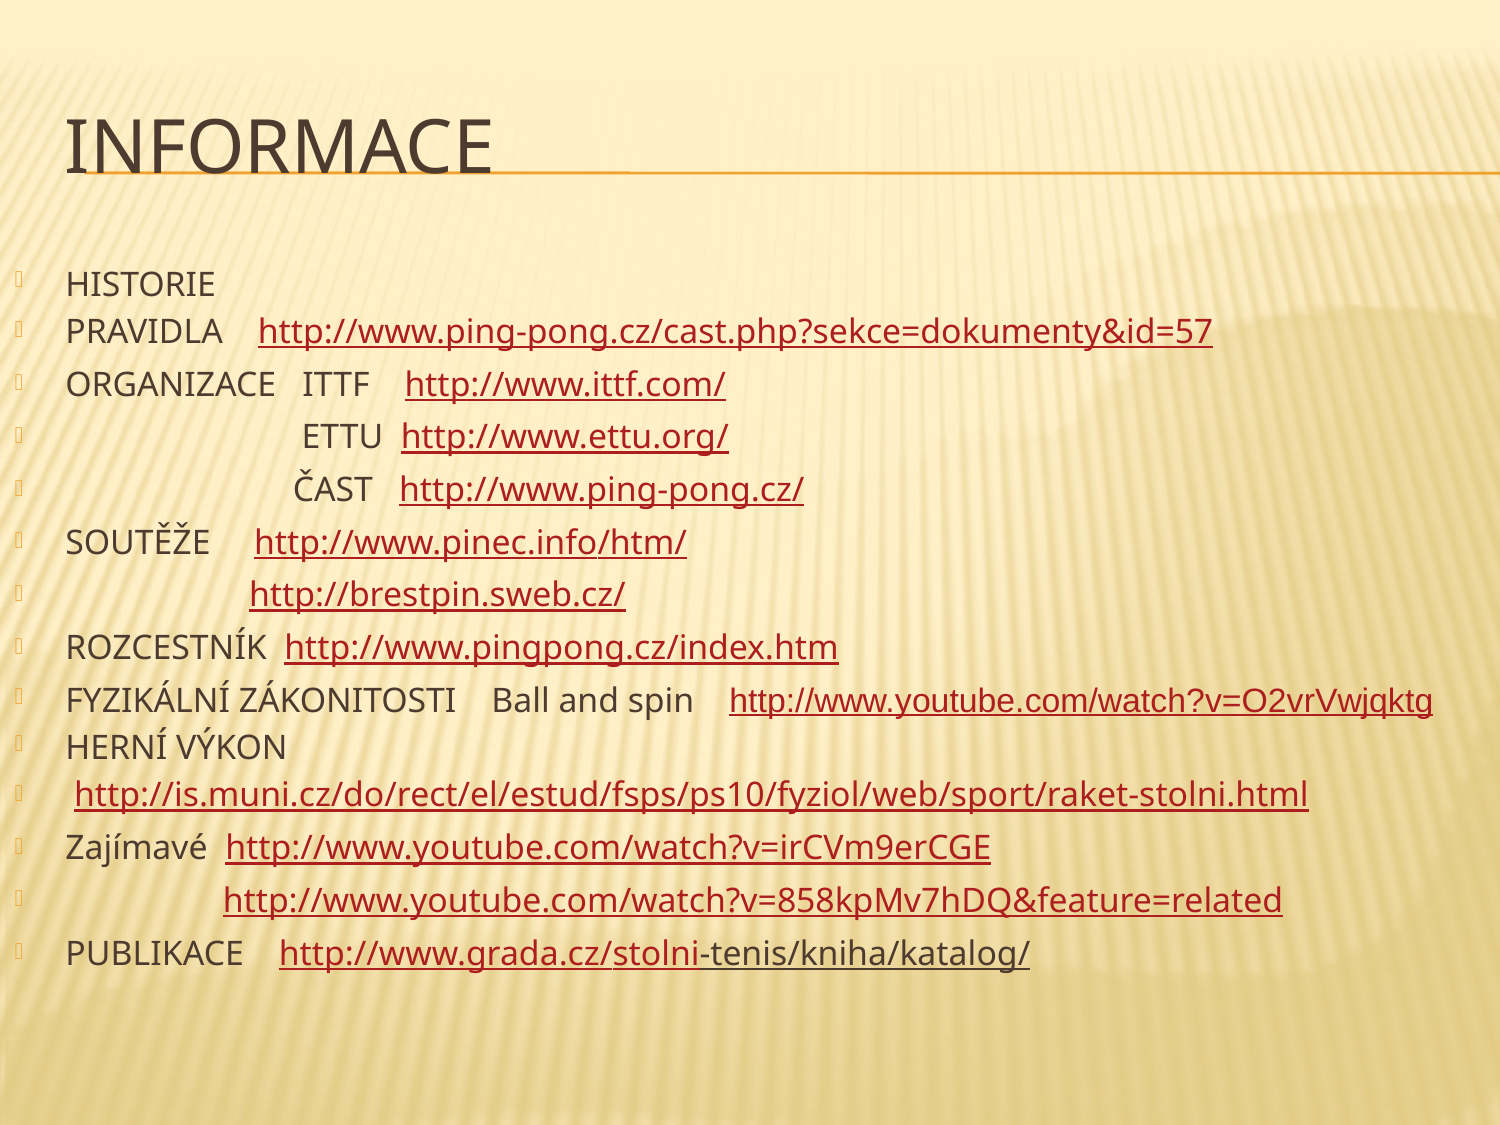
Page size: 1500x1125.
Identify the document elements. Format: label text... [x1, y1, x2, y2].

title INFORMACE [50, 75, 1475, 213]
list HISTORIE PRAVIDLA http://www.ping-pong.cz/cast.php?sekce=dokumenty&id=57 ORGANIZACE ITTF http://www.ittf.com/ ETTU http://www.ettu.org/ ČAST http://www.ping-pong.cz/ SOUTĚŽE http://www.pinec.info/htm/ http://brestpin.sweb.cz/ ROZCESTNÍK http://www.pingpong.cz/index.htm FYZIKÁLNÍ ZÁKONITOSTI Ball and spin http://www.youtube.com/watch?v=O2vrVwjqktg HERNÍ VÝKON http://is.muni.cz/do/rect/el/estud/fsps/ps10/fyziol/web/sport/raket-stolni.html Zajímavé http://www.youtube.com/watch?v=irCVm9erCGE http://www.youtube.com/watch?v=858kpMv7hDQ&feature=related PUBLIKACE http://www.grada.cz/stolni-tenis/kniha/katalog/ [0, 254, 1475, 998]
